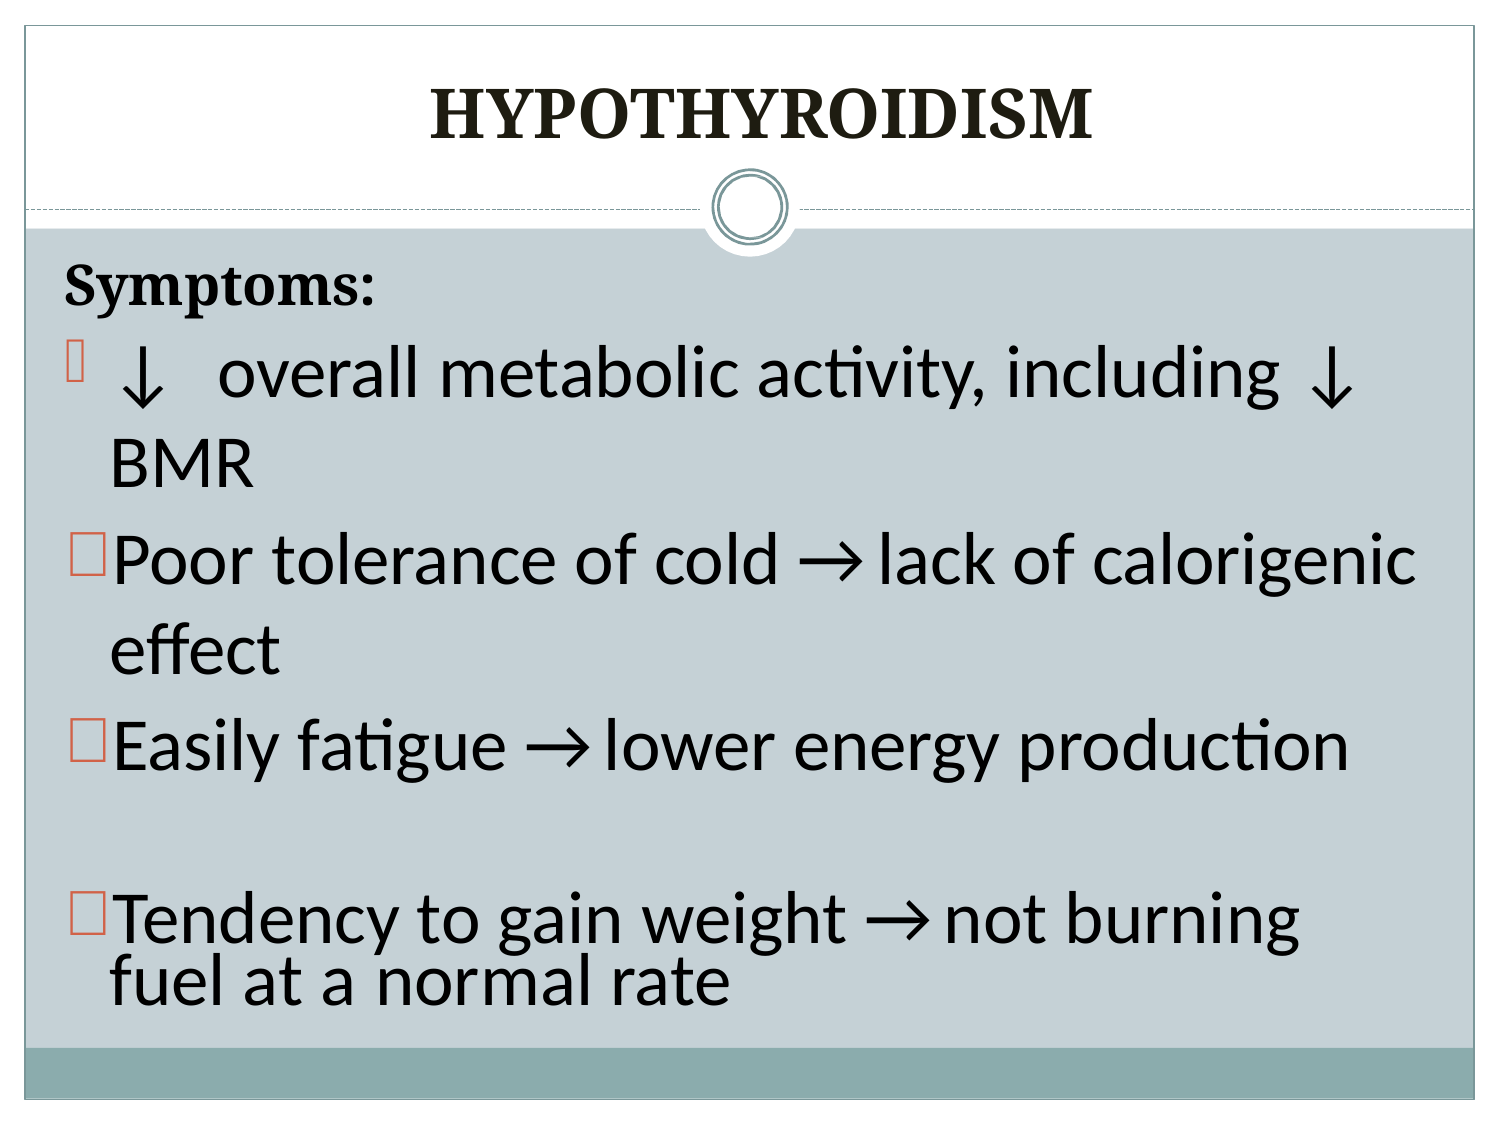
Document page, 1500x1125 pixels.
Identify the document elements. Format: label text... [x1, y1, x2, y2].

text_box Symptoms: ↓ overall metabolic activity, including ↓ BMR Poor tolerance of cold → lack of calorigenic effect Easily fatigue → lower energy production Tendency to gain weight → not burning fuel at a normal rate [62, 242, 1425, 1021]
title HYPOTHYROIDISM [427, 67, 1188, 242]
